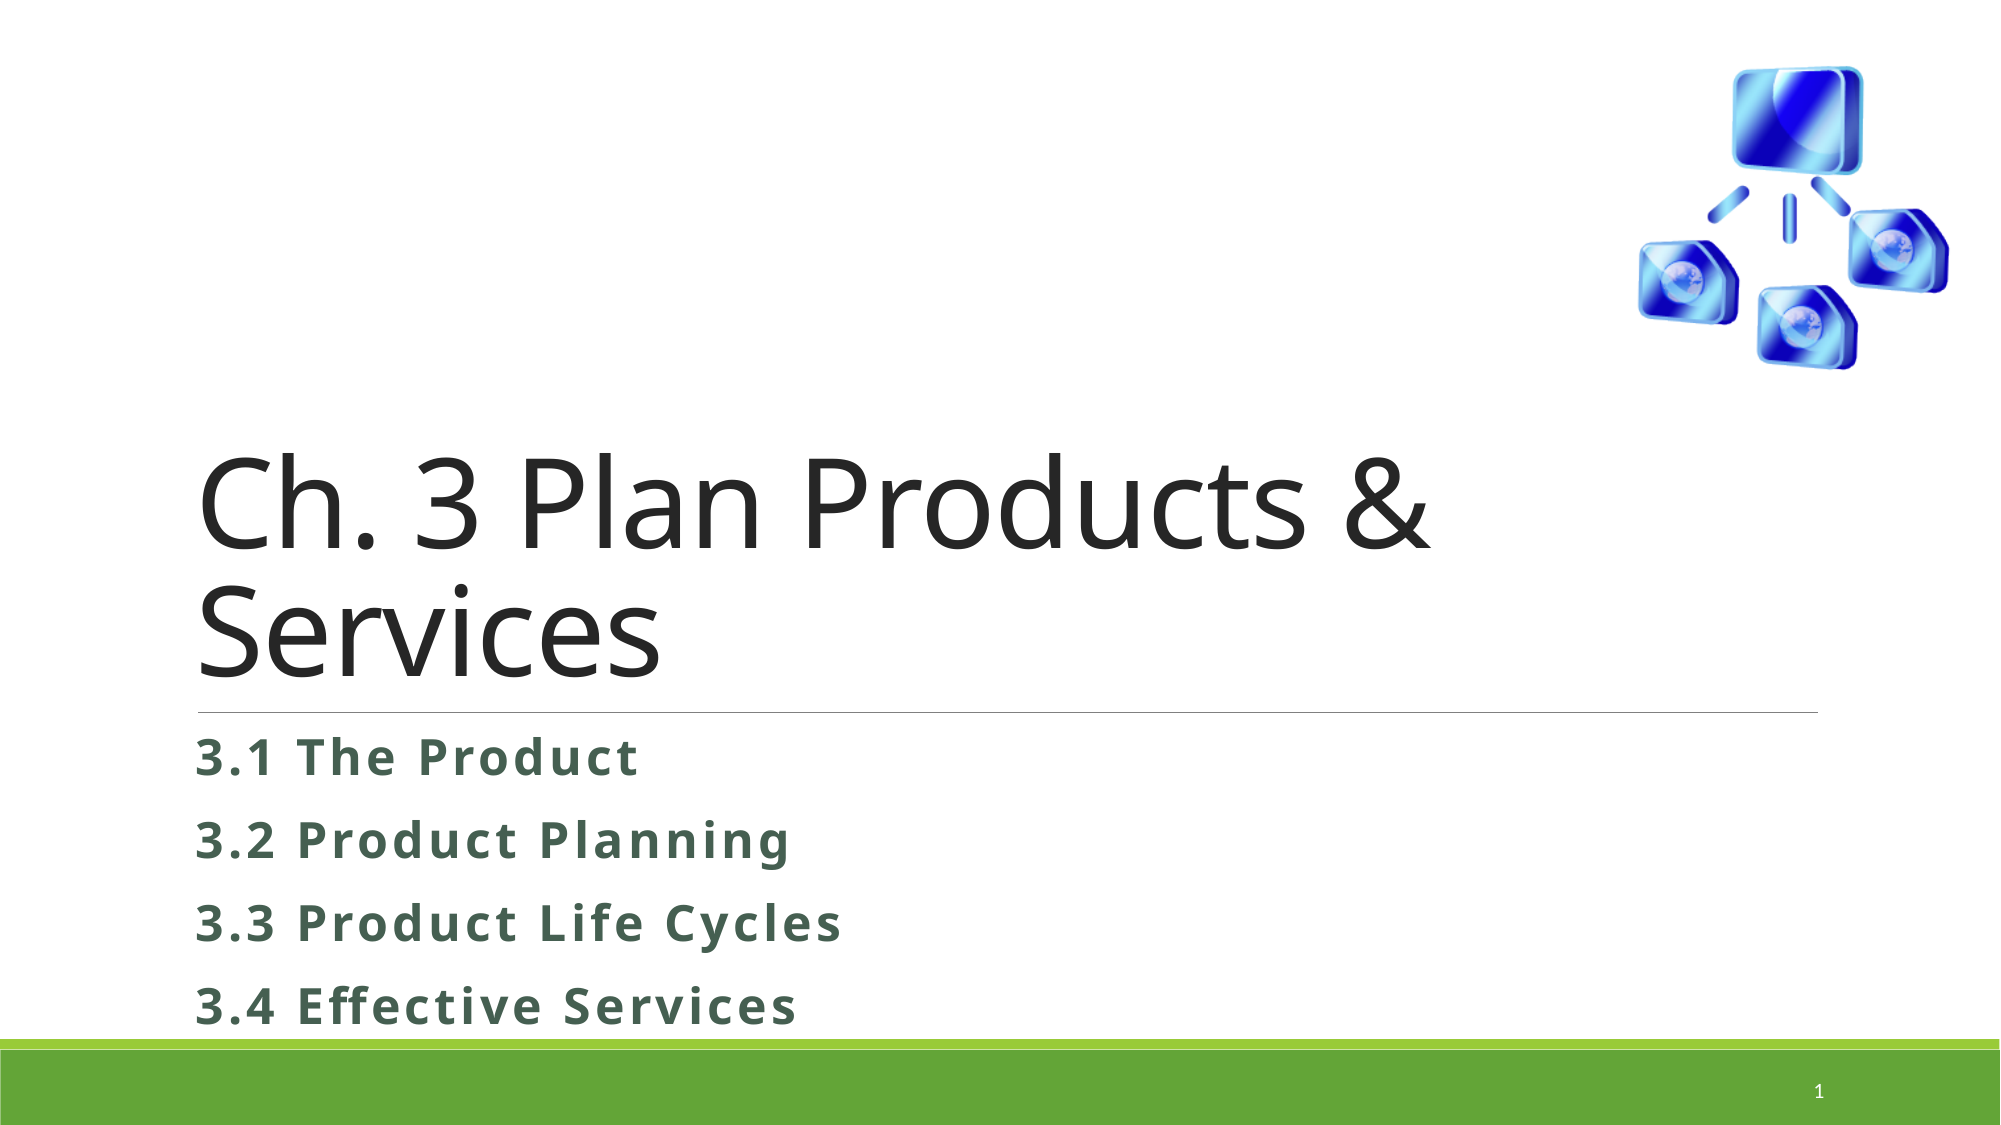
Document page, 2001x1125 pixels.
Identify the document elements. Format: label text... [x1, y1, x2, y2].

slide_number 1 [1624, 1059, 1840, 1120]
subtitle 3.1 The Product 3.2 Product Planning 3.3 Product Life Cycles 3.4 Effective Services [180, 724, 1831, 912]
title Ch. 3 Plan Products & Services [180, 124, 1830, 710]
picture [1598, 37, 1979, 418]
